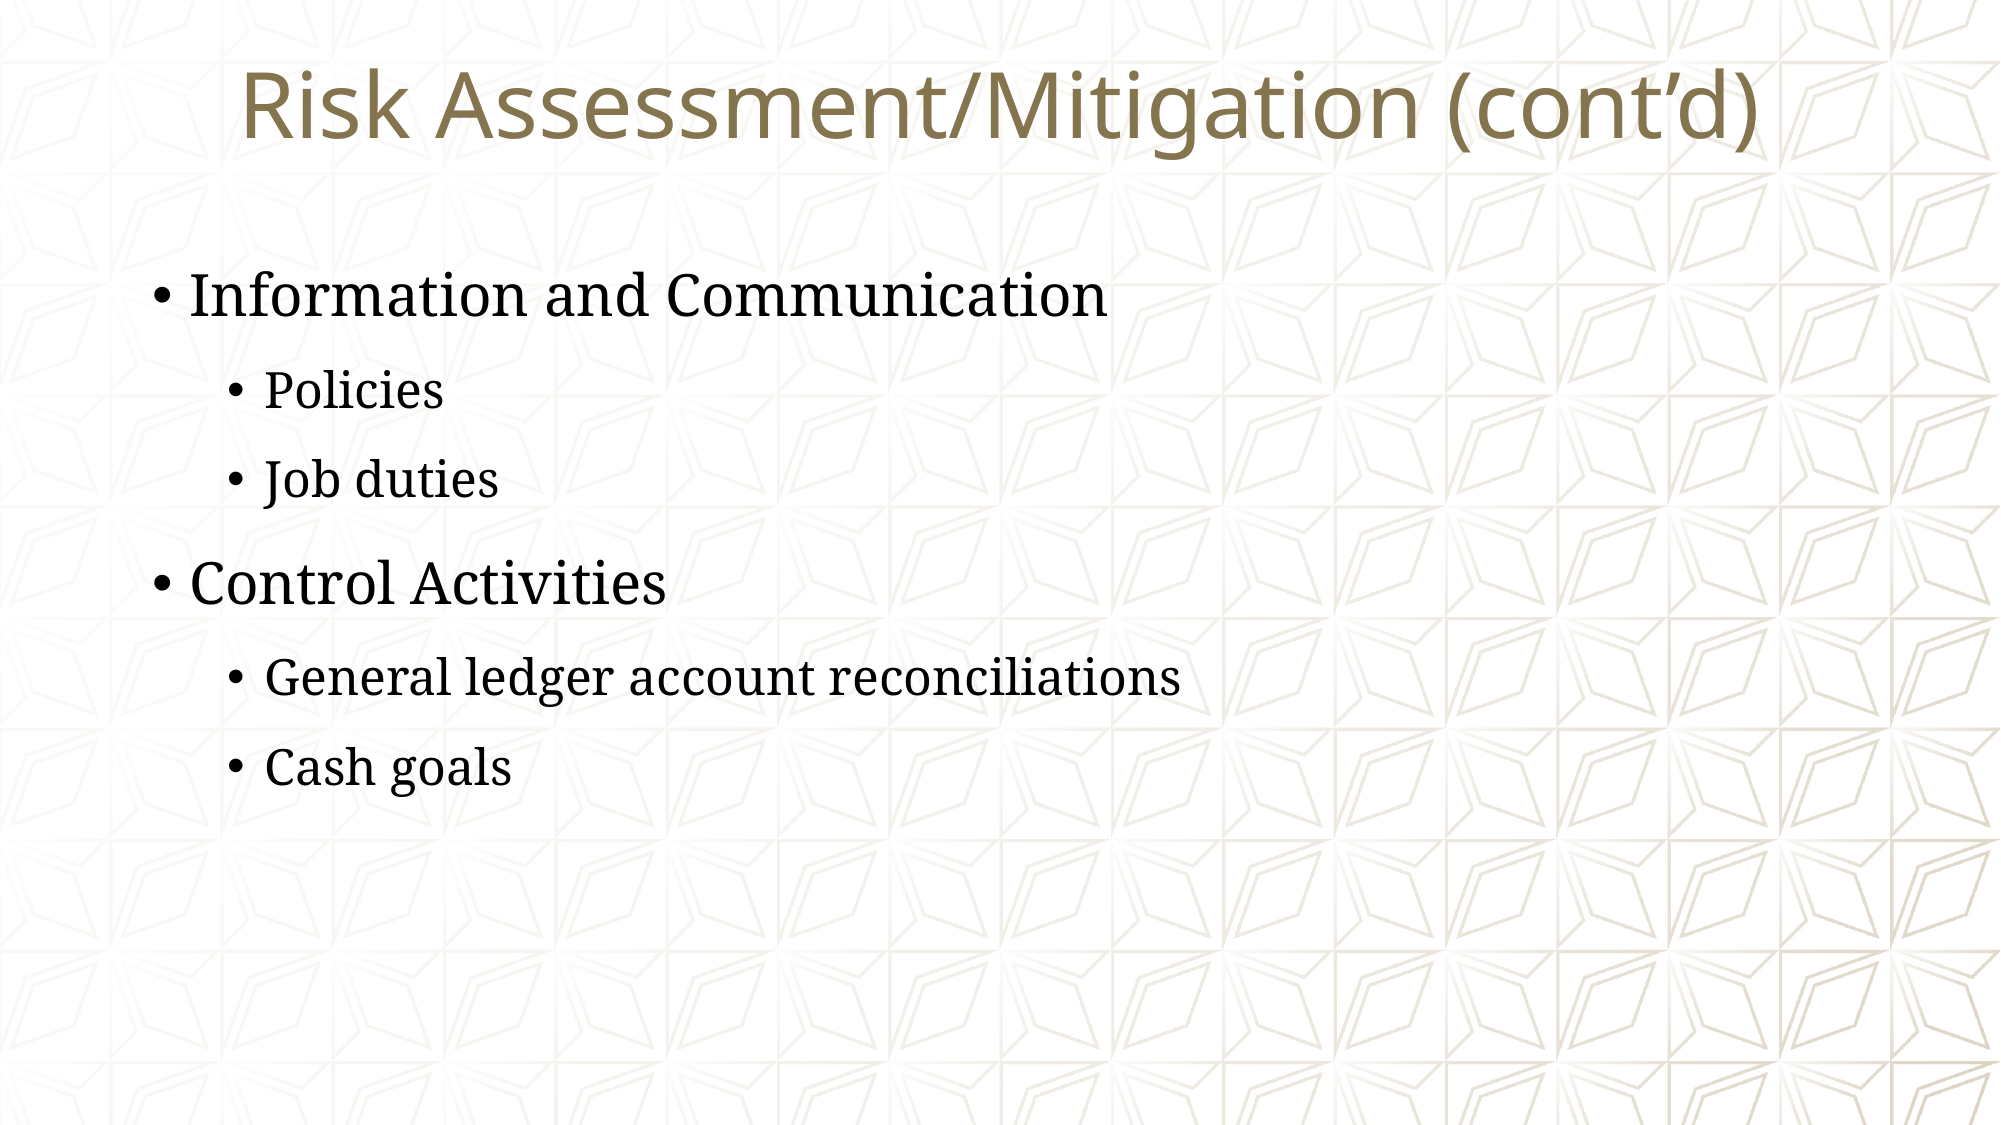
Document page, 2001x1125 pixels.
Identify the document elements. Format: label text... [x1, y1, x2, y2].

text_box Information and Communication Policies Job duties Control Activities General ledger account reconciliations Cash goals [137, 259, 1863, 1003]
picture [0, 0, 2001, 1125]
title Risk Assessment/Mitigation (cont’d) [137, 0, 1863, 218]
